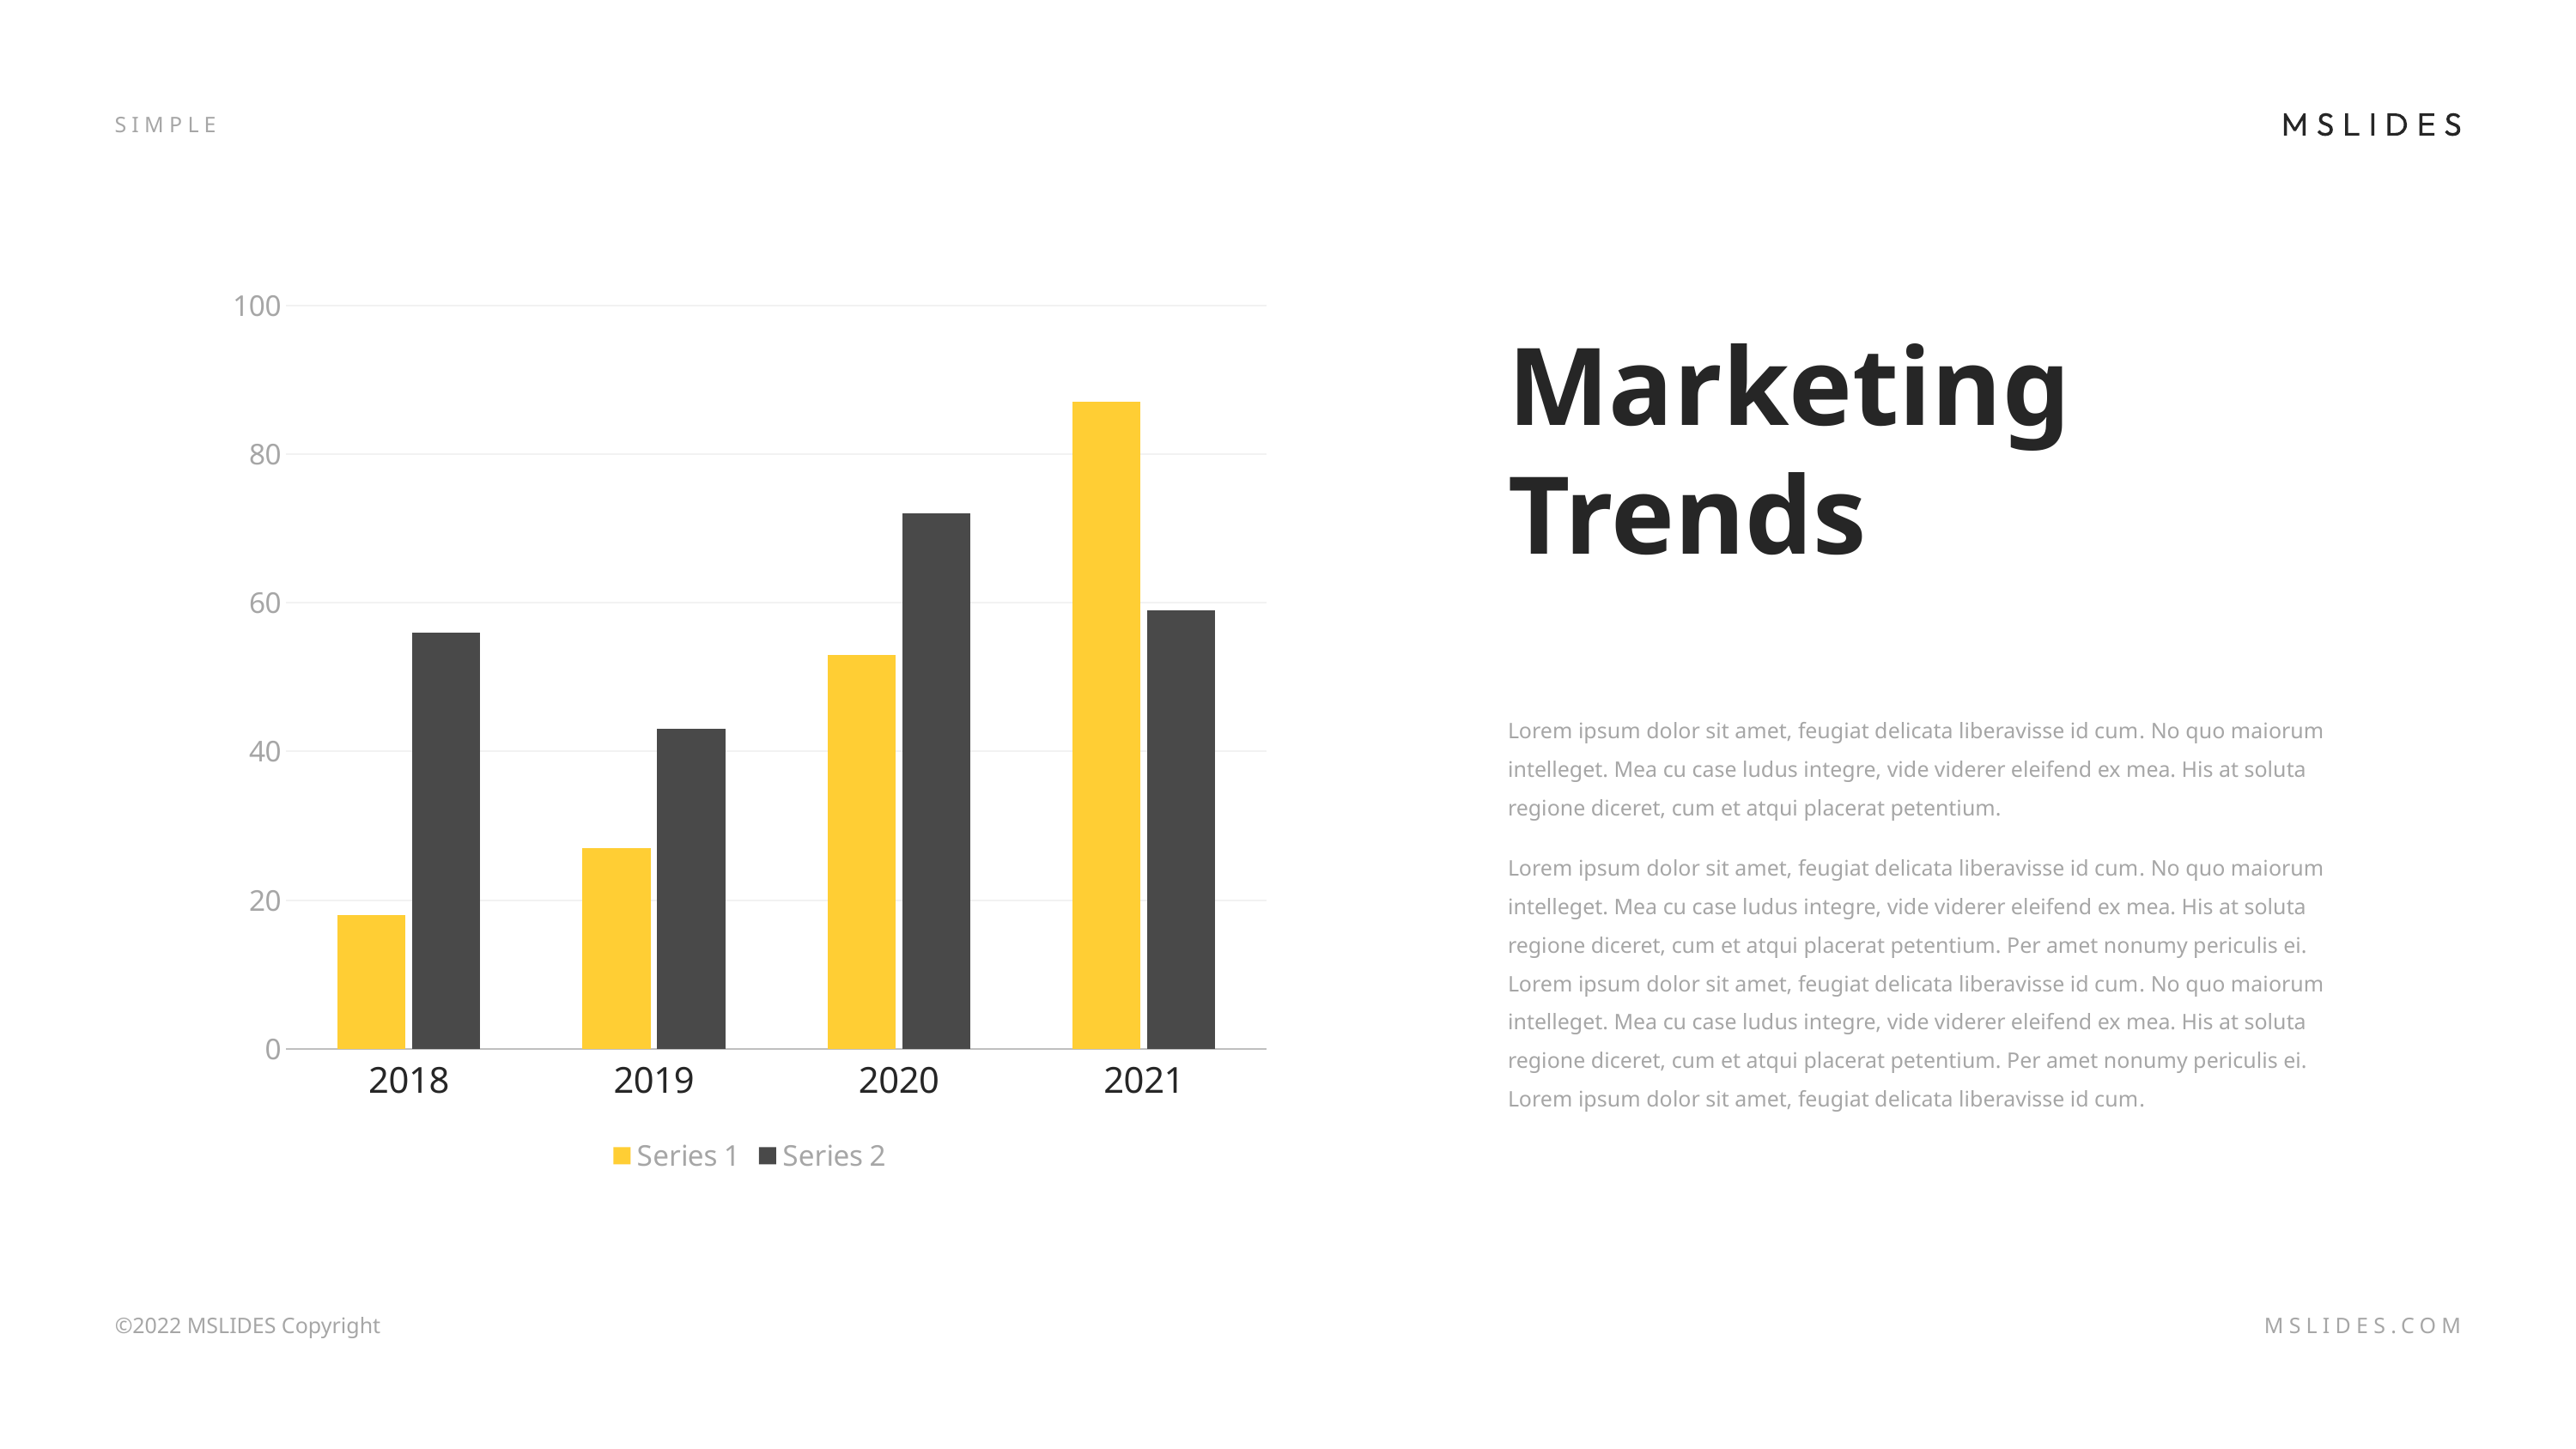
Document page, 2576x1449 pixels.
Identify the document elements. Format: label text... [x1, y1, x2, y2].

text_box Lorem ipsum dolor sit amet, feugiat delicata liberavisse id cum. No quo maiorum intelleget. Mea cu case ludus integre, vide viderer eleifend ex mea. His at soluta regione diceret, cum et atqui placerat petentium. Lorem ipsum dolor sit amet, feugiat delicata liberavisse id cum. No quo maiorum intelleget. Mea cu case ludus integre, vide viderer eleifend ex mea. His at soluta regione diceret, cum et atqui placerat petentium. Per amet nonumy periculis ei. Lorem ipsum dolor sit amet, feugiat delicata liberavisse id cum. No quo maiorum intelleget. Mea cu case ludus integre, vide viderer eleifend ex mea. His at soluta regione diceret, cum et atqui placerat petentium. Per amet nonumy periculis ei. Lorem ipsum dolor sit amet, feugiat delicata liberavisse id cum. [1495, 698, 2365, 1118]
chart [211, 268, 1288, 1180]
text_box Marketing Trends [1495, 312, 2269, 583]
